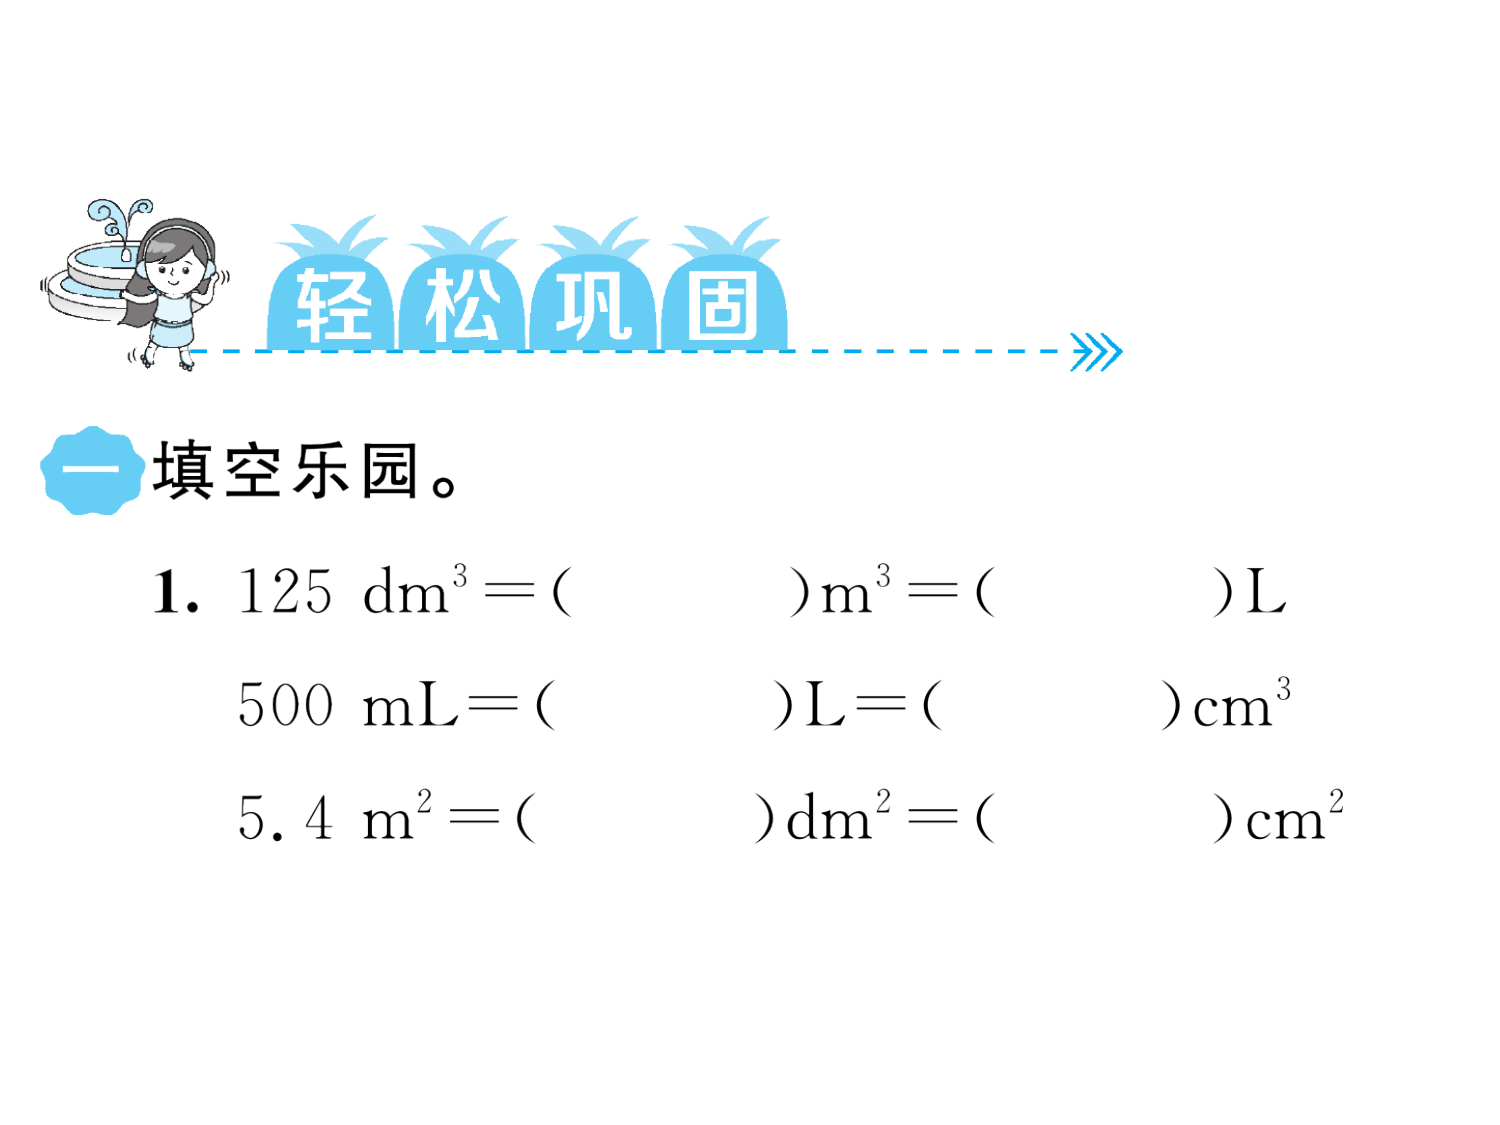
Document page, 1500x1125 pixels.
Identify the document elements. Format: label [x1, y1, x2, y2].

picture [35, 177, 1453, 866]
